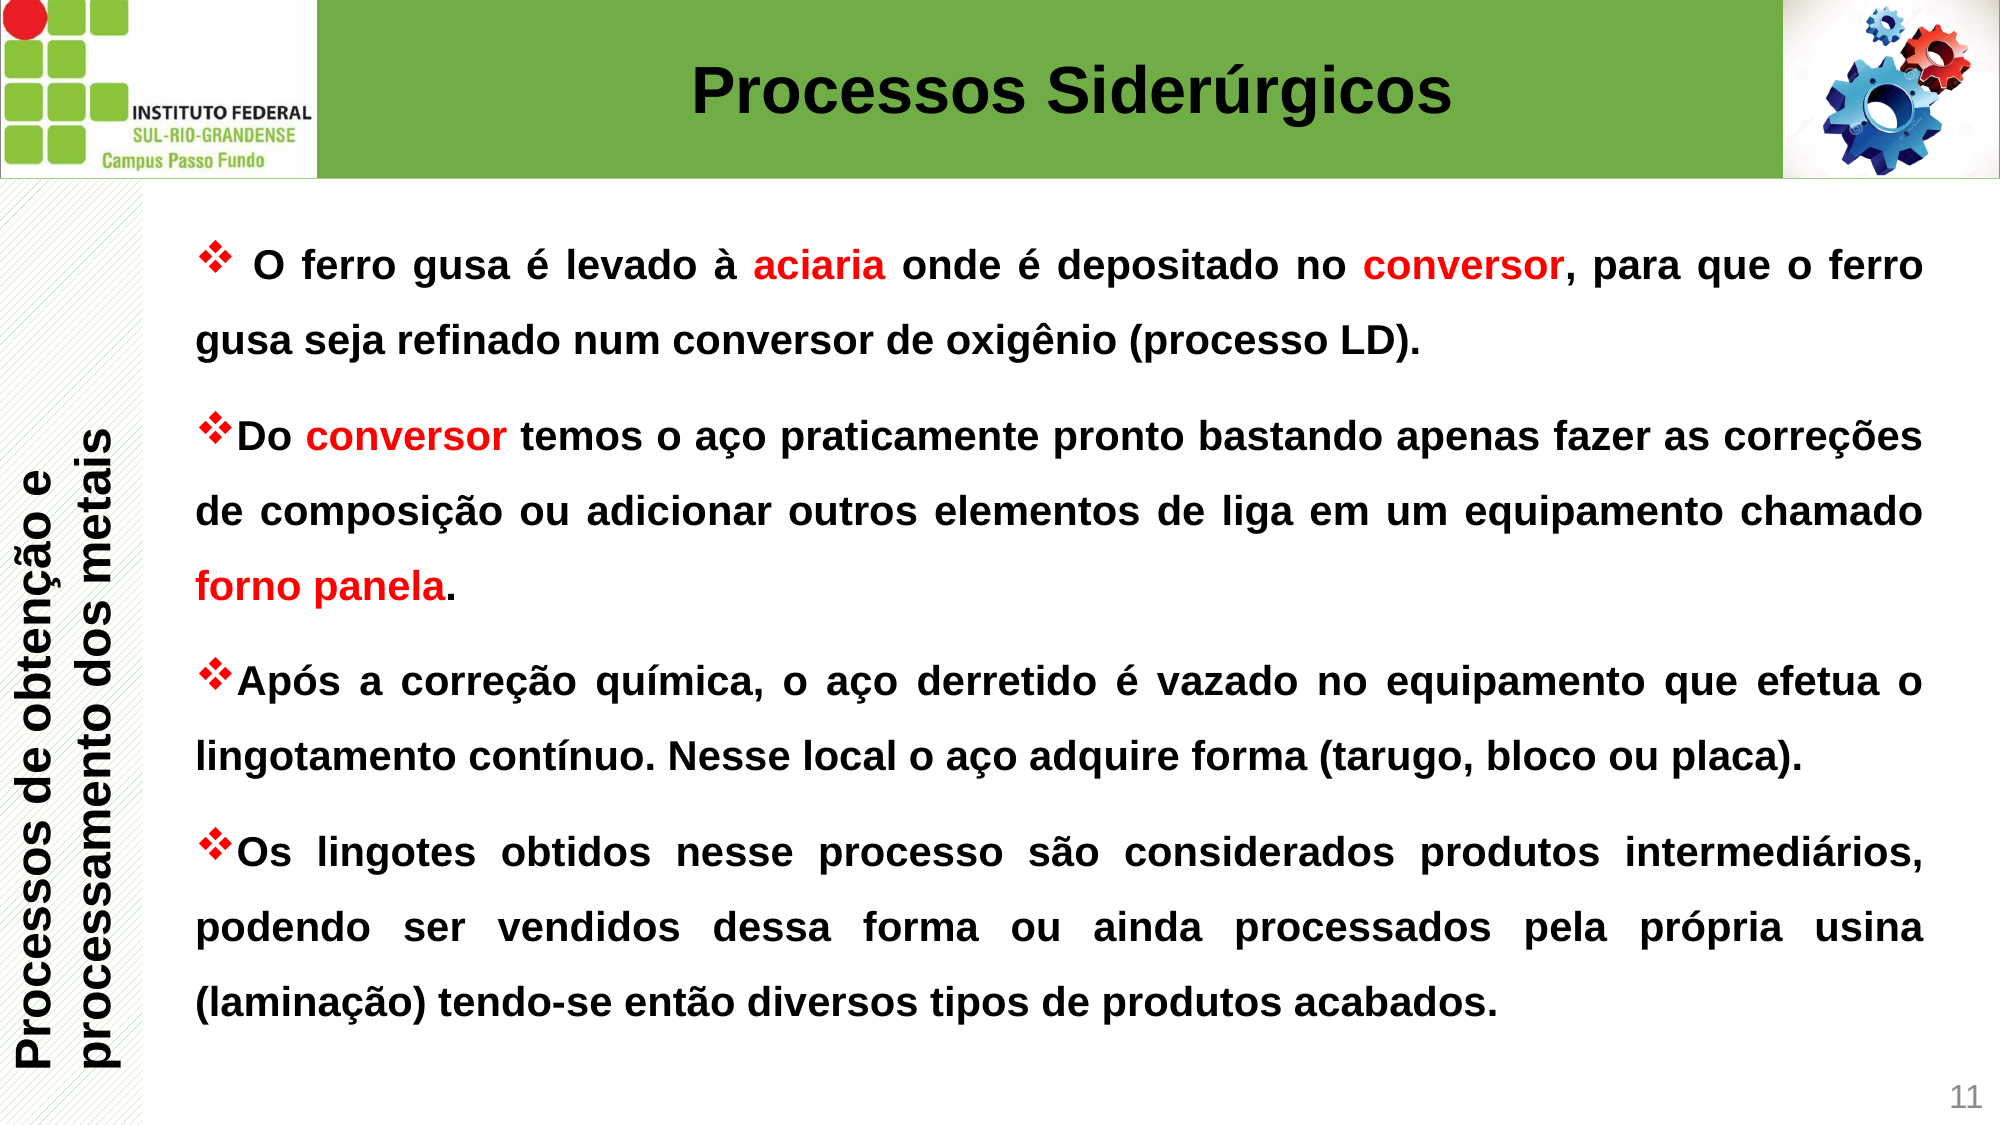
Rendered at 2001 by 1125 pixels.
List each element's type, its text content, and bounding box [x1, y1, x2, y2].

text_box Processos de obtenção e processamento dos metais [0, 248, 145, 1087]
text_box O ferro gusa é levado à aciaria onde é depositado no conversor, para que o ferro gusa seja refinado num conversor de oxigênio (processo LD). Do conversor temos o aço praticamente pronto bastando apenas fazer as correções de composição ou adicionar outros elementos de liga em um equipamento chamado forno panela. Após a correção química, o aço derretido é vazado no equipamento que efetua o lingotamento contínuo. Nesse local o aço adquire forma (tarugo, bloco ou placa). Os lingotes obtidos nesse processo são considerados produtos intermediários, podendo ser vendidos dessa forma ou ainda processados pela própria usina (laminação) tendo-se então diversos tipos de produtos acabados. [180, 204, 1940, 293]
title Processos Siderúrgicos [569, 18, 1576, 165]
picture [1783, 0, 1999, 178]
picture [0, 0, 317, 178]
slide_number 11 [1548, 1065, 1999, 1125]
